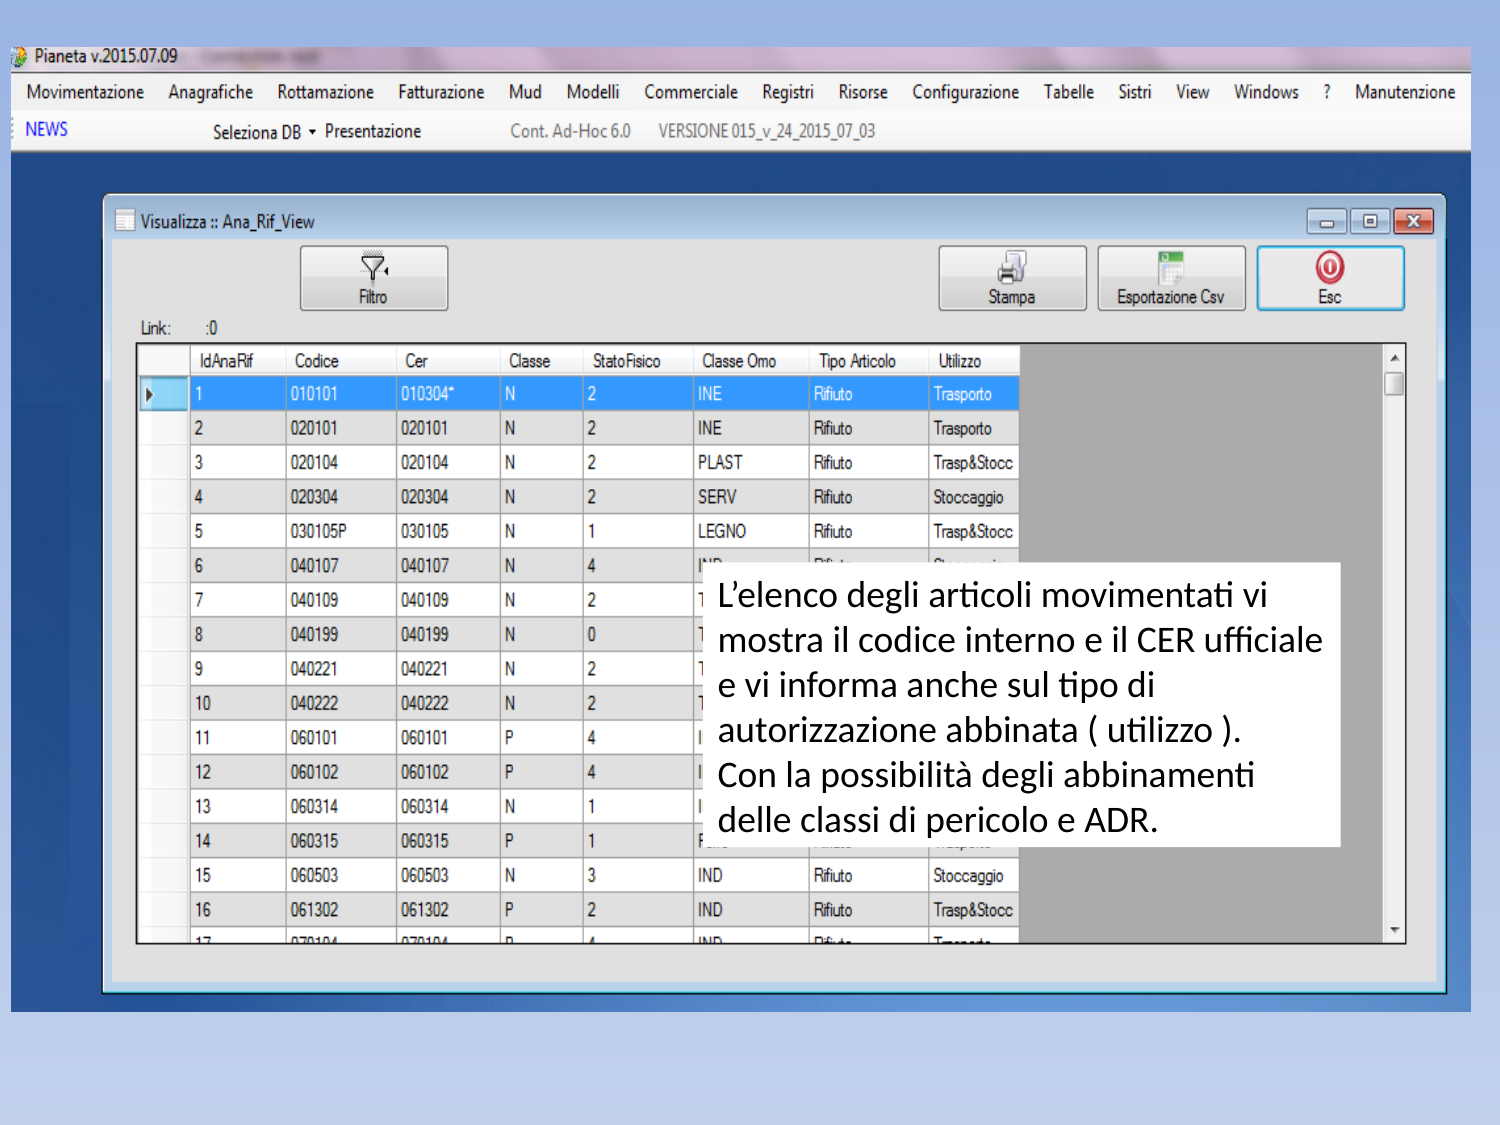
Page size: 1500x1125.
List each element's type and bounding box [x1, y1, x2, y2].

picture [11, 47, 1471, 1012]
